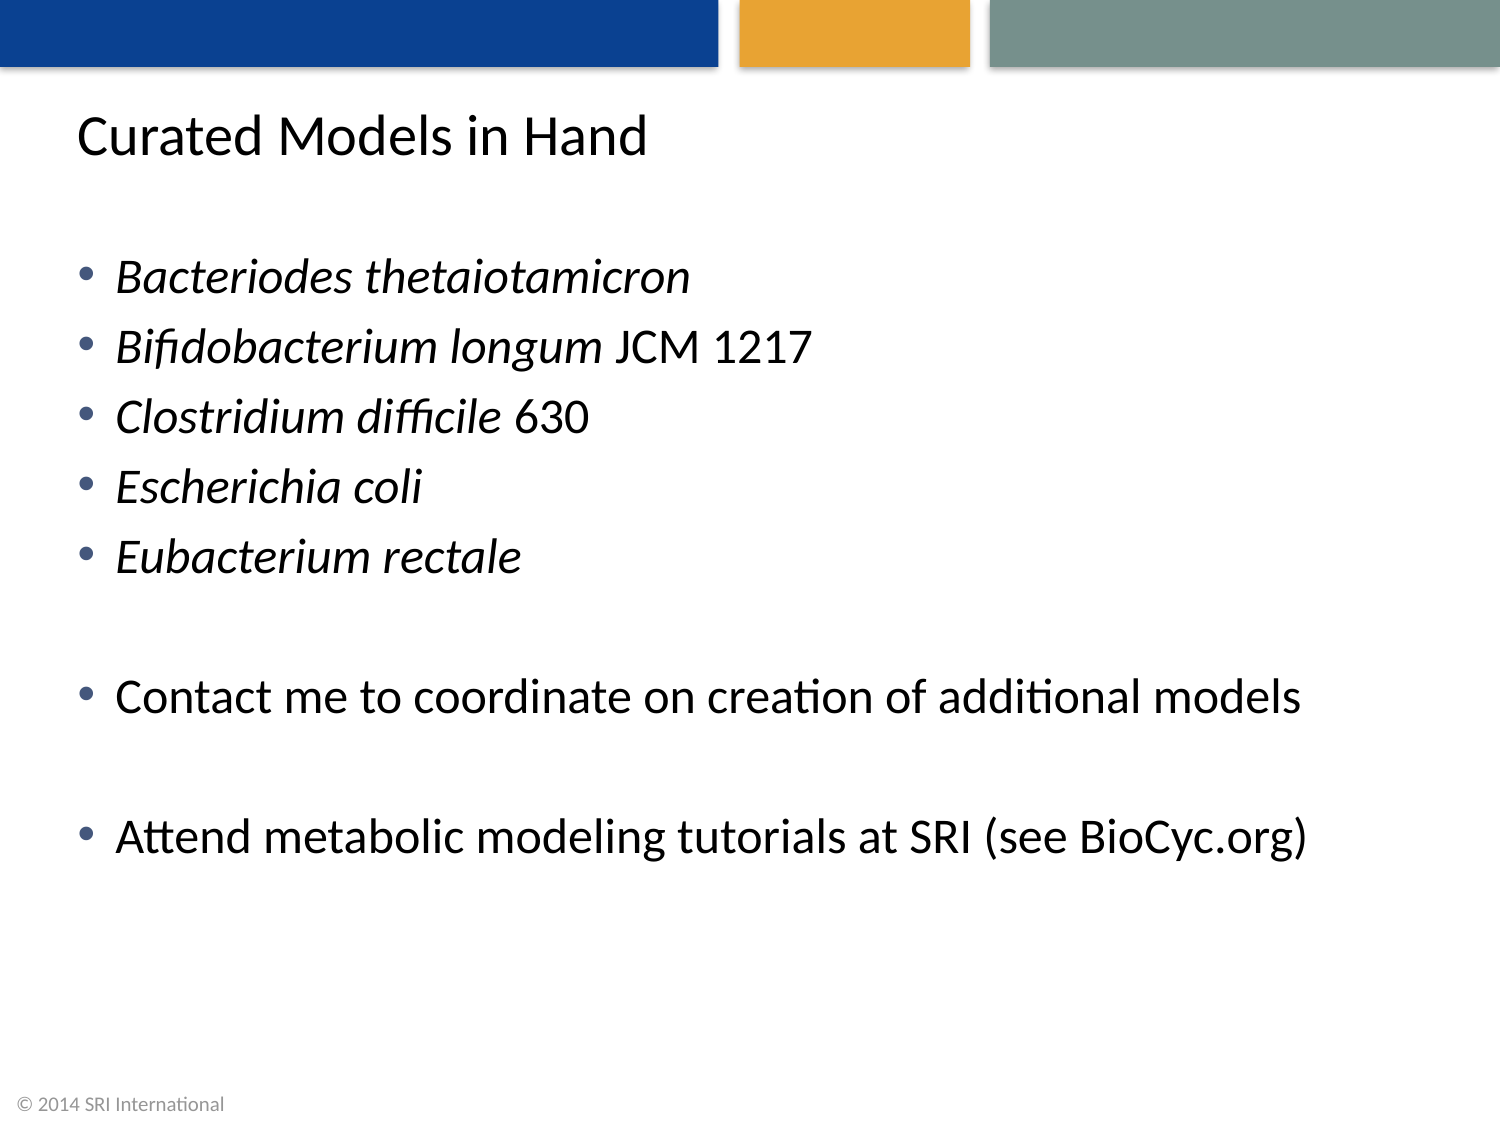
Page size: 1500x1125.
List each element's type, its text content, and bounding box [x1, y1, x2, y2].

title Curated Models in Hand [62, 44, 1413, 233]
list Bacteriodes thetaiotamicron Bifidobacterium longum JCM 1217 Clostridium difficile 630 Escherichia coli Eubacterium rectale Contact me to coordinate on creation of additional models Attend metabolic modeling tutorials at SRI (see BioCyc.org) [62, 235, 1413, 1006]
